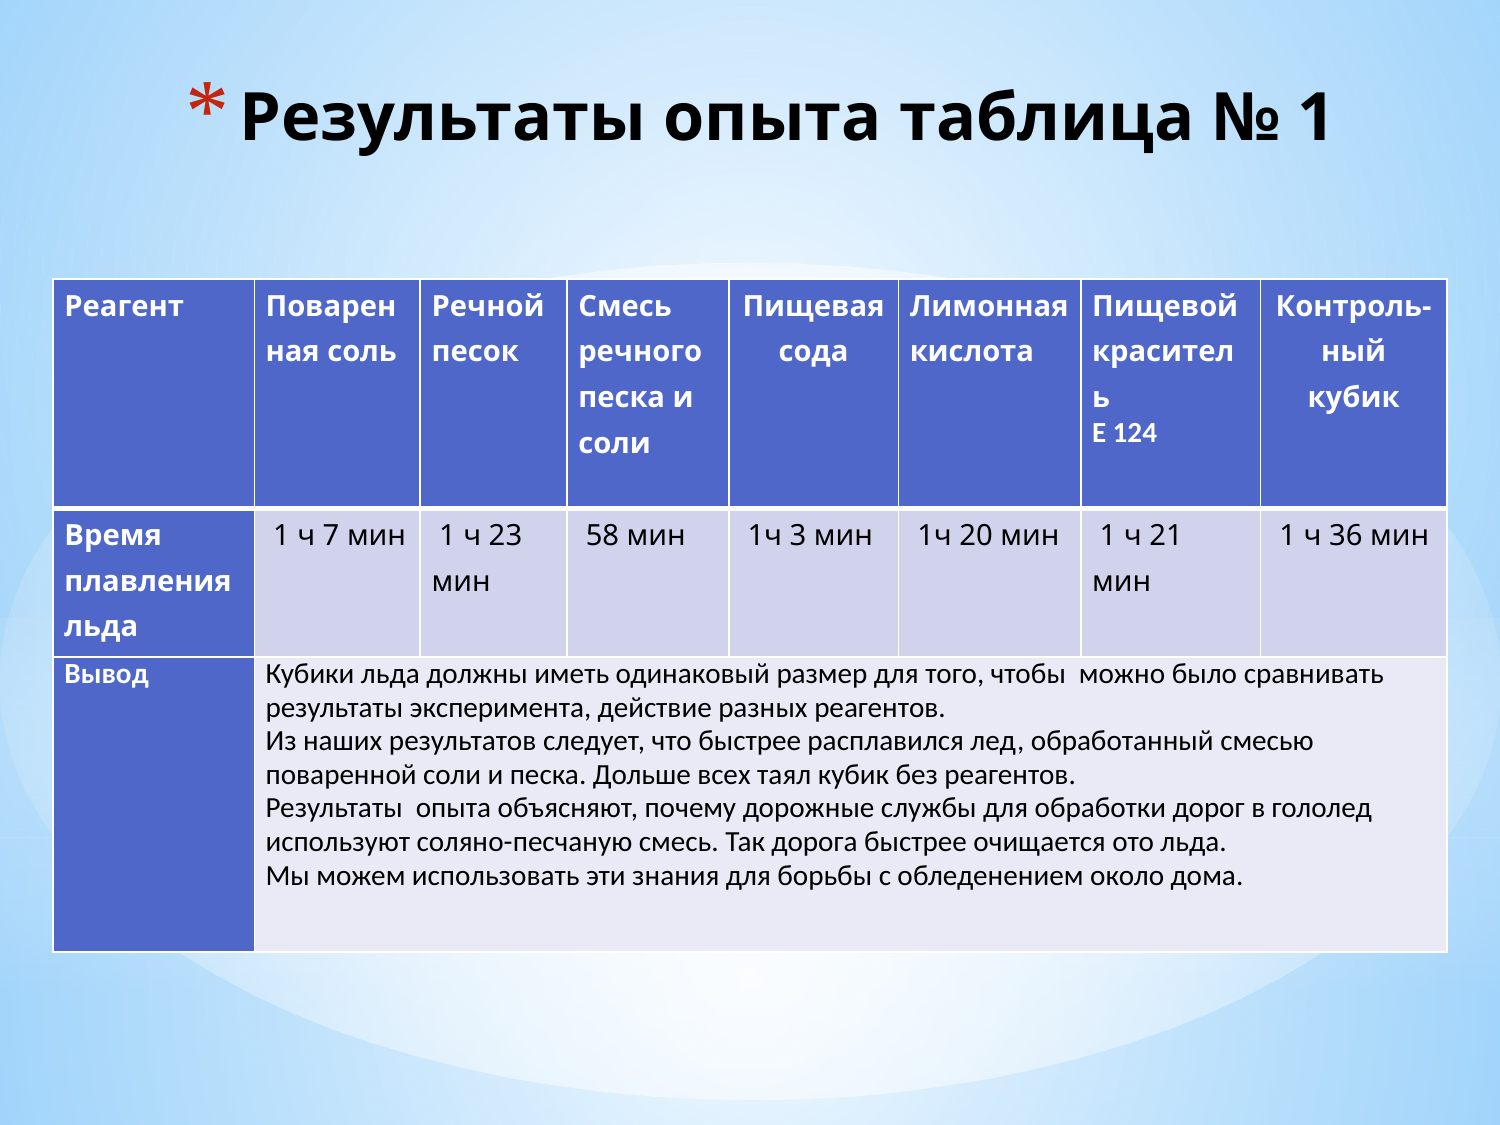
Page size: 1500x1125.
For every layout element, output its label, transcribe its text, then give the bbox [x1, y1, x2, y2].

table_cell Кубики льда должны иметь одинаковый размер для того, чтобы можно было сравнивать результаты эксперимента, действие разных реагентов. Из наших результатов следует, что быстрее расплавился лед, обработанный смесью поваренной соли и песка. Дольше всех таял кубик без реагентов. Результаты опыта объясняют, почему дорожные службы для обработки дорог в гололед используют соляно-песчаную смесь. Так дорога быстрее очищается ото льда. Мы можем использовать эти знания для борьбы с обледенением около дома. [255, 658, 1446, 951]
table_header Поваренная соль [255, 280, 419, 506]
table_cell Вывод [54, 658, 254, 951]
table_cell Время плавления льда [54, 511, 254, 656]
title Результаты опыта таблица № 1 [171, 66, 1353, 197]
table_cell 1ч 20 мин [899, 511, 1080, 656]
table_header Контроль-ный кубик [1261, 280, 1446, 506]
table_cell 1 ч 7 мин [255, 511, 419, 656]
table_header Лимонная кислота [899, 280, 1080, 506]
table_cell 1 ч 23 мин [421, 511, 566, 656]
table_header Пищевая сода [730, 280, 898, 506]
table_cell 58 мин [568, 511, 728, 656]
table_header Речной песок [421, 280, 566, 506]
table_cell 1 ч 36 мин [1261, 511, 1446, 656]
table_header Пищевой краситель Е 124 [1082, 280, 1260, 506]
table_cell 1 ч 21 мин [1082, 511, 1260, 656]
table_header Смесь речного песка и соли [568, 280, 728, 506]
table_header Реагент [54, 280, 254, 506]
table_cell 1ч 3 мин [730, 511, 898, 656]
